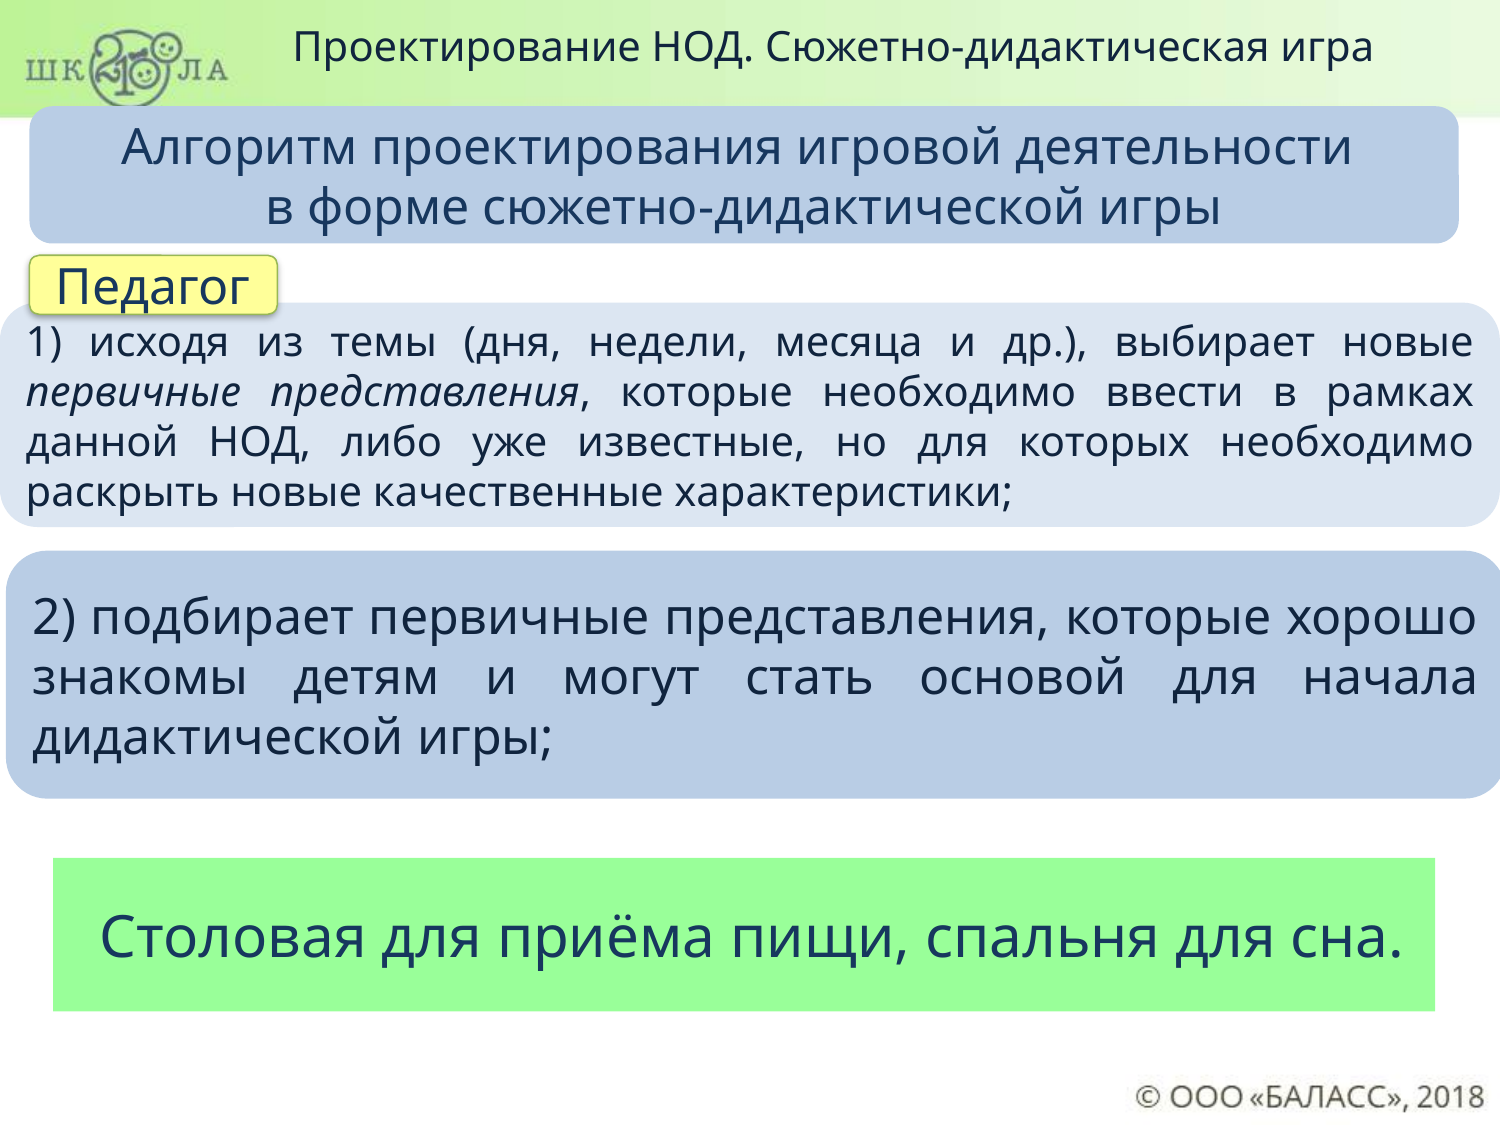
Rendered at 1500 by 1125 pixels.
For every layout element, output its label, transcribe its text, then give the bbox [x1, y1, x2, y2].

text_box 2) подбирает первичные представления, которые хорошо знакомы детям и могут стать основой для начала дидактической игры; [3, 548, 1500, 801]
picture [0, 505, 1500, 1125]
text_box Педагог [28, 254, 279, 316]
picture [0, 0, 1500, 324]
text_box Столовая для приёма пищи, спальня для сна. [51, 856, 1437, 1013]
text_box Алгоритм проектирования игровой деятельности в форме сюжетно-дидактической игры [27, 104, 1461, 246]
text_box 1) исходя из темы (дня, недели, месяца и др.), выбирает новые первичные представления, которые необходимо ввести в рамках данной НОД, либо уже известные, но для которых необходимо раскрыть новые качественные характеристики; [0, 300, 1500, 530]
text_box Проектирование НОД. Сюжетно-дидактическая игра [277, 12, 1500, 78]
